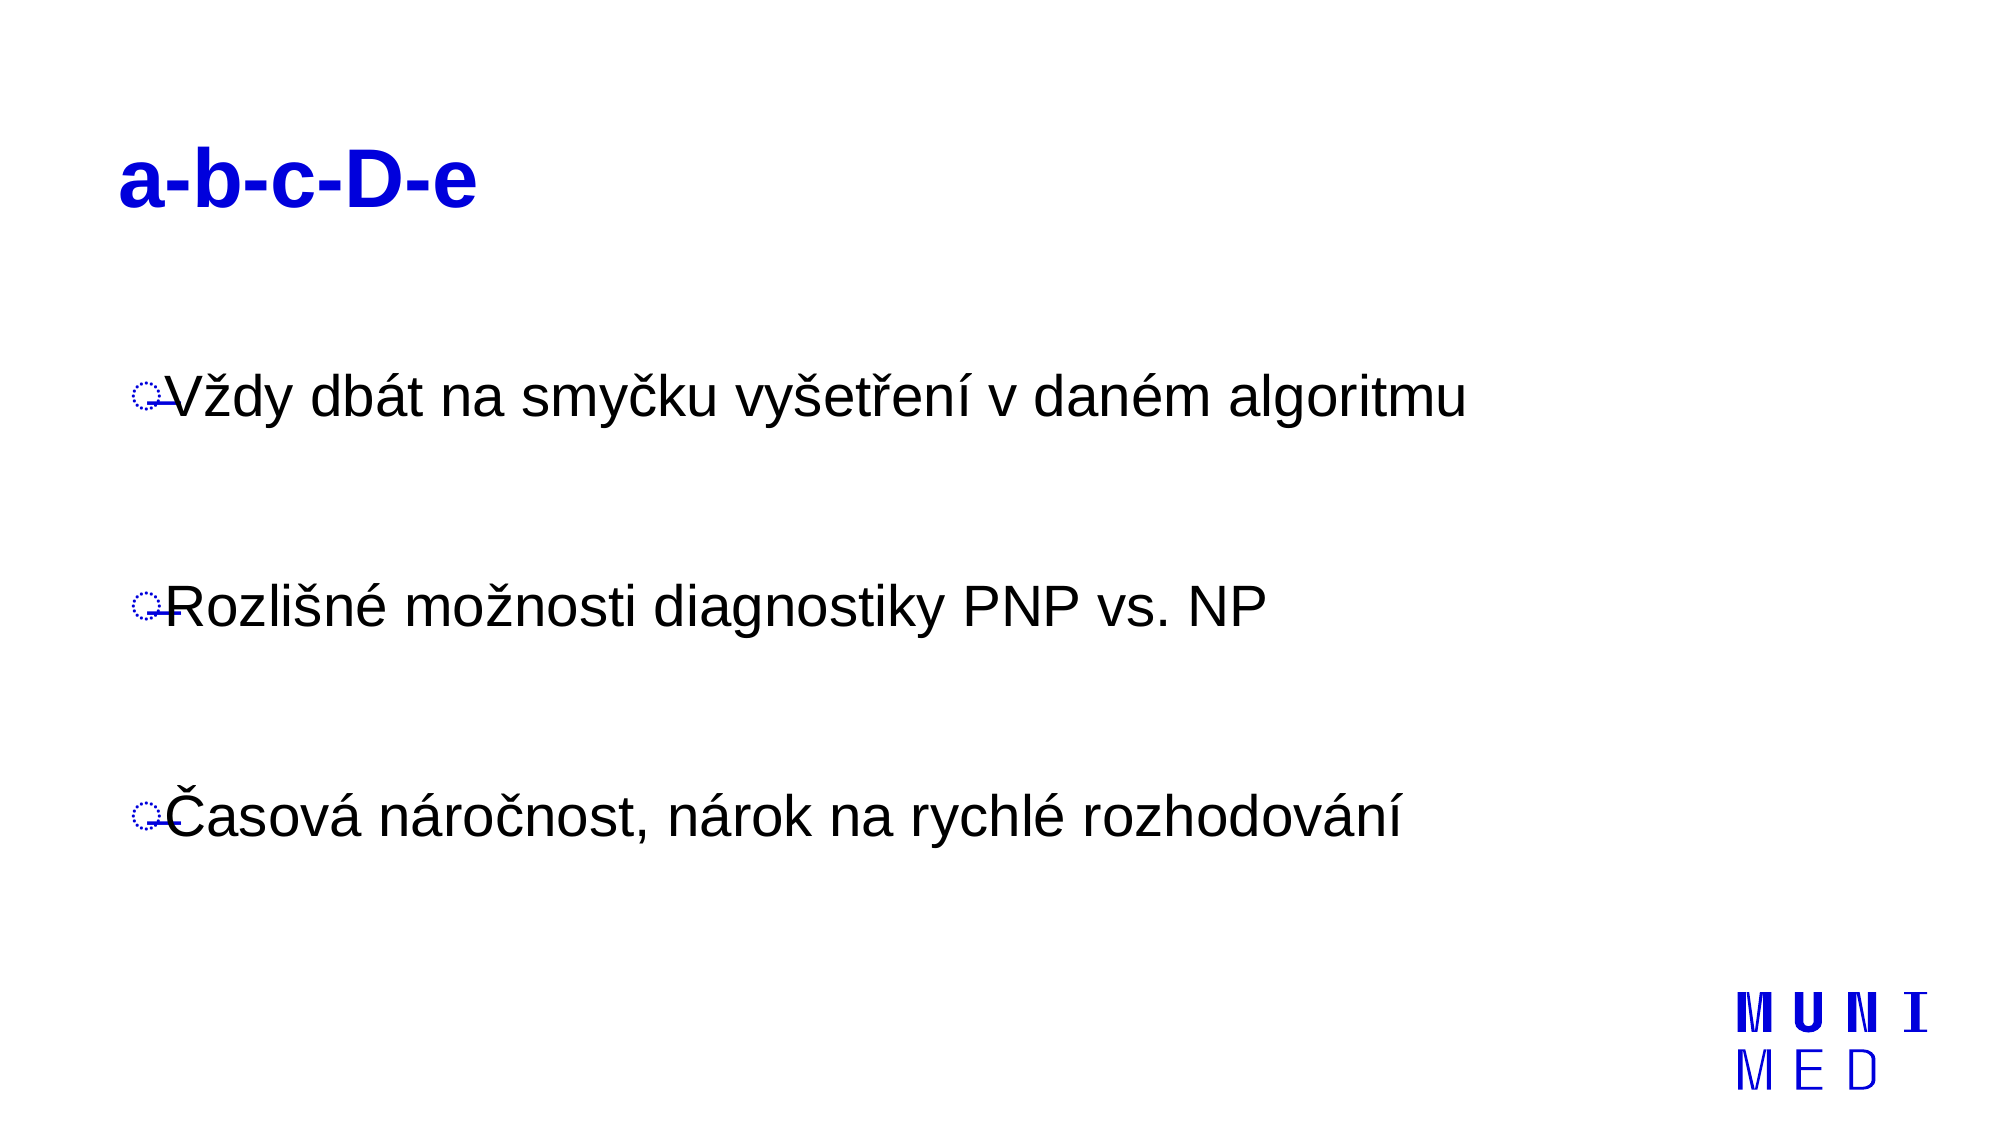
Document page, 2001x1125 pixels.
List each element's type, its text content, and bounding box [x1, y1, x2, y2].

list Vždy dbát na smyčku vyšetření v daném algoritmu Rozlišné možnosti diagnostiky PNP vs. NP Časová náročnost, nárok na rychlé rozhodování [118, 323, 1883, 1003]
title a-b-c-D-e [118, 140, 1883, 215]
